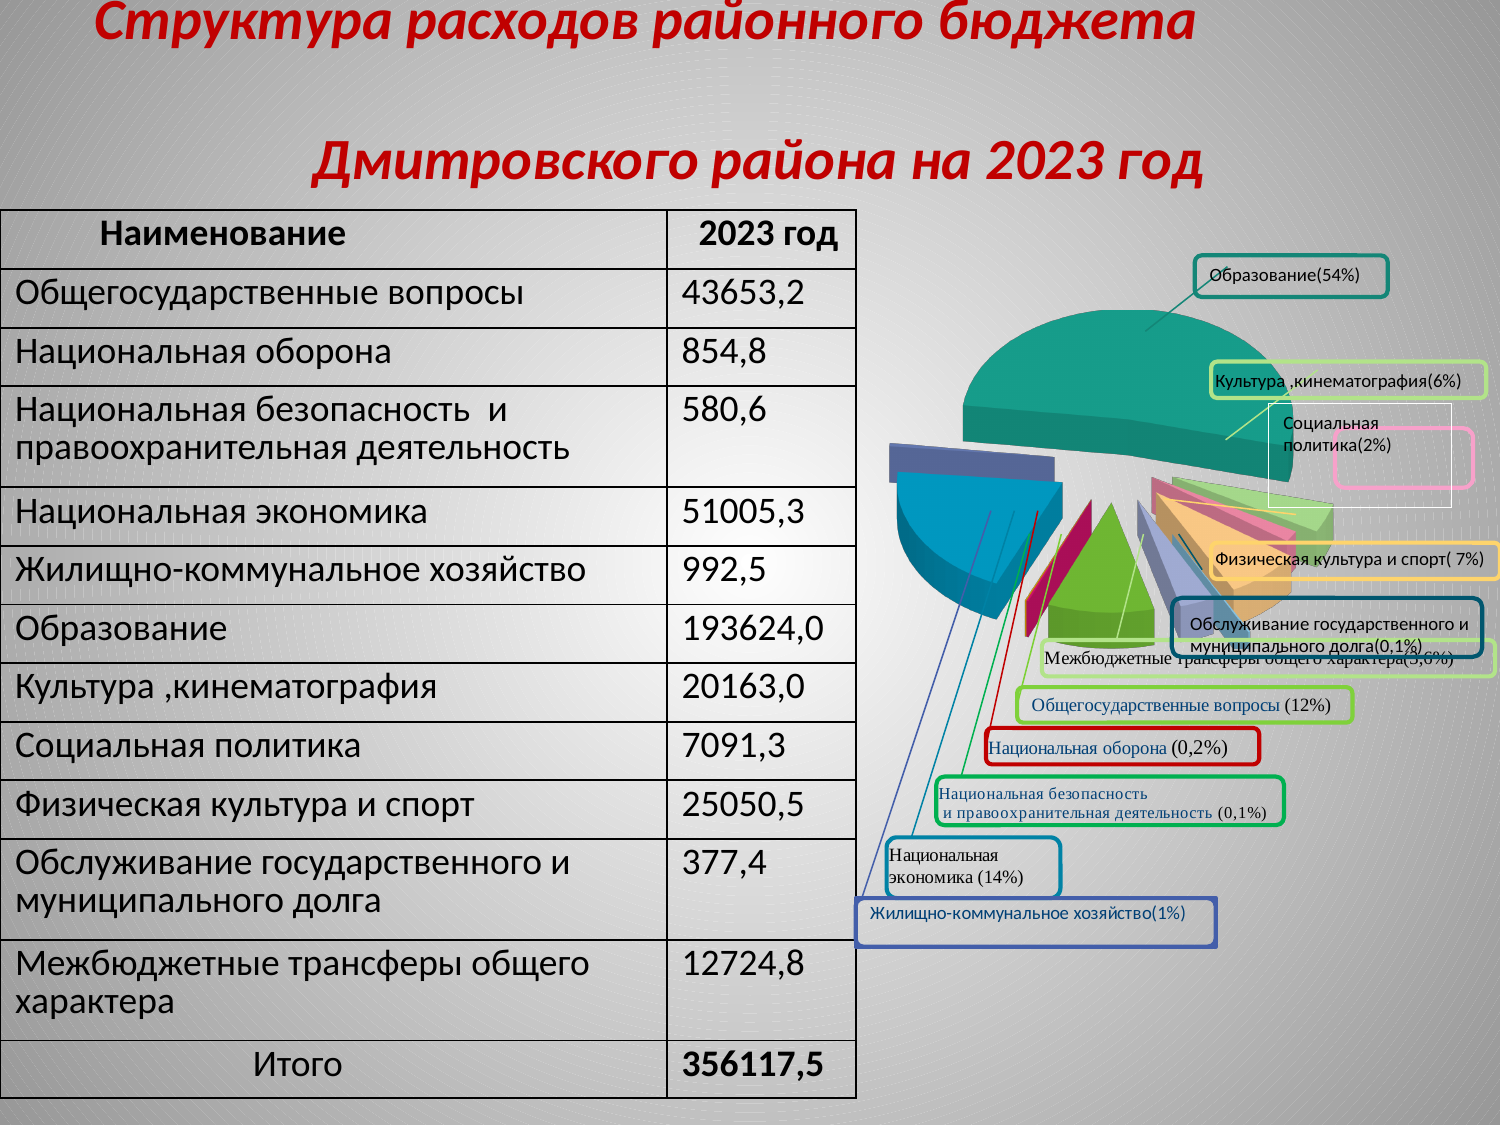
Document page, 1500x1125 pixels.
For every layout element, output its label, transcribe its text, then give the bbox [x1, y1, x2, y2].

table_cell 580,6 [668, 387, 848, 486]
table_cell 992,5 [668, 547, 848, 604]
table_cell Физическая культура и спорт [1, 781, 666, 838]
table_cell Социальная политика [1, 723, 666, 779]
table_cell Межбюджетные трансферы общего характера [1, 941, 666, 1040]
table_cell 43653,2 [668, 270, 848, 327]
table_cell Образование [1, 605, 666, 662]
table_cell 25050,5 [668, 781, 848, 838]
table_cell 51005,3 [668, 488, 848, 545]
table_header 2023 год [668, 211, 848, 268]
table_cell Итого [1, 1041, 666, 1097]
table_cell Национальная безопасность и правоохранительная деятельность [1, 387, 666, 486]
table_cell Обслуживание государственного и муниципального долга [1, 840, 666, 939]
table_cell Национальная оборона [1, 329, 666, 385]
table_cell Жилищно-коммунальное хозяйство [1, 547, 666, 604]
table_cell Национальная экономика [1, 488, 666, 545]
table_cell 854,8 [668, 329, 848, 385]
table_cell 7091,3 [668, 723, 848, 779]
table_header Наименование [1, 211, 666, 268]
table_cell 193624,0 [668, 605, 848, 662]
title Структура расходов районного бюджета Дмитровского района на 2023 год [76, 0, 1427, 173]
table_cell 12724,8 [668, 941, 855, 1040]
table_cell 356117,5 [668, 1041, 855, 1097]
table_cell Общегосударственные вопросы [1, 270, 666, 327]
table_cell Культура ,кинематография [1, 664, 666, 721]
table_cell 377,4 [668, 840, 848, 939]
chart [853, 119, 1498, 960]
table_cell 20163,0 [668, 664, 848, 721]
